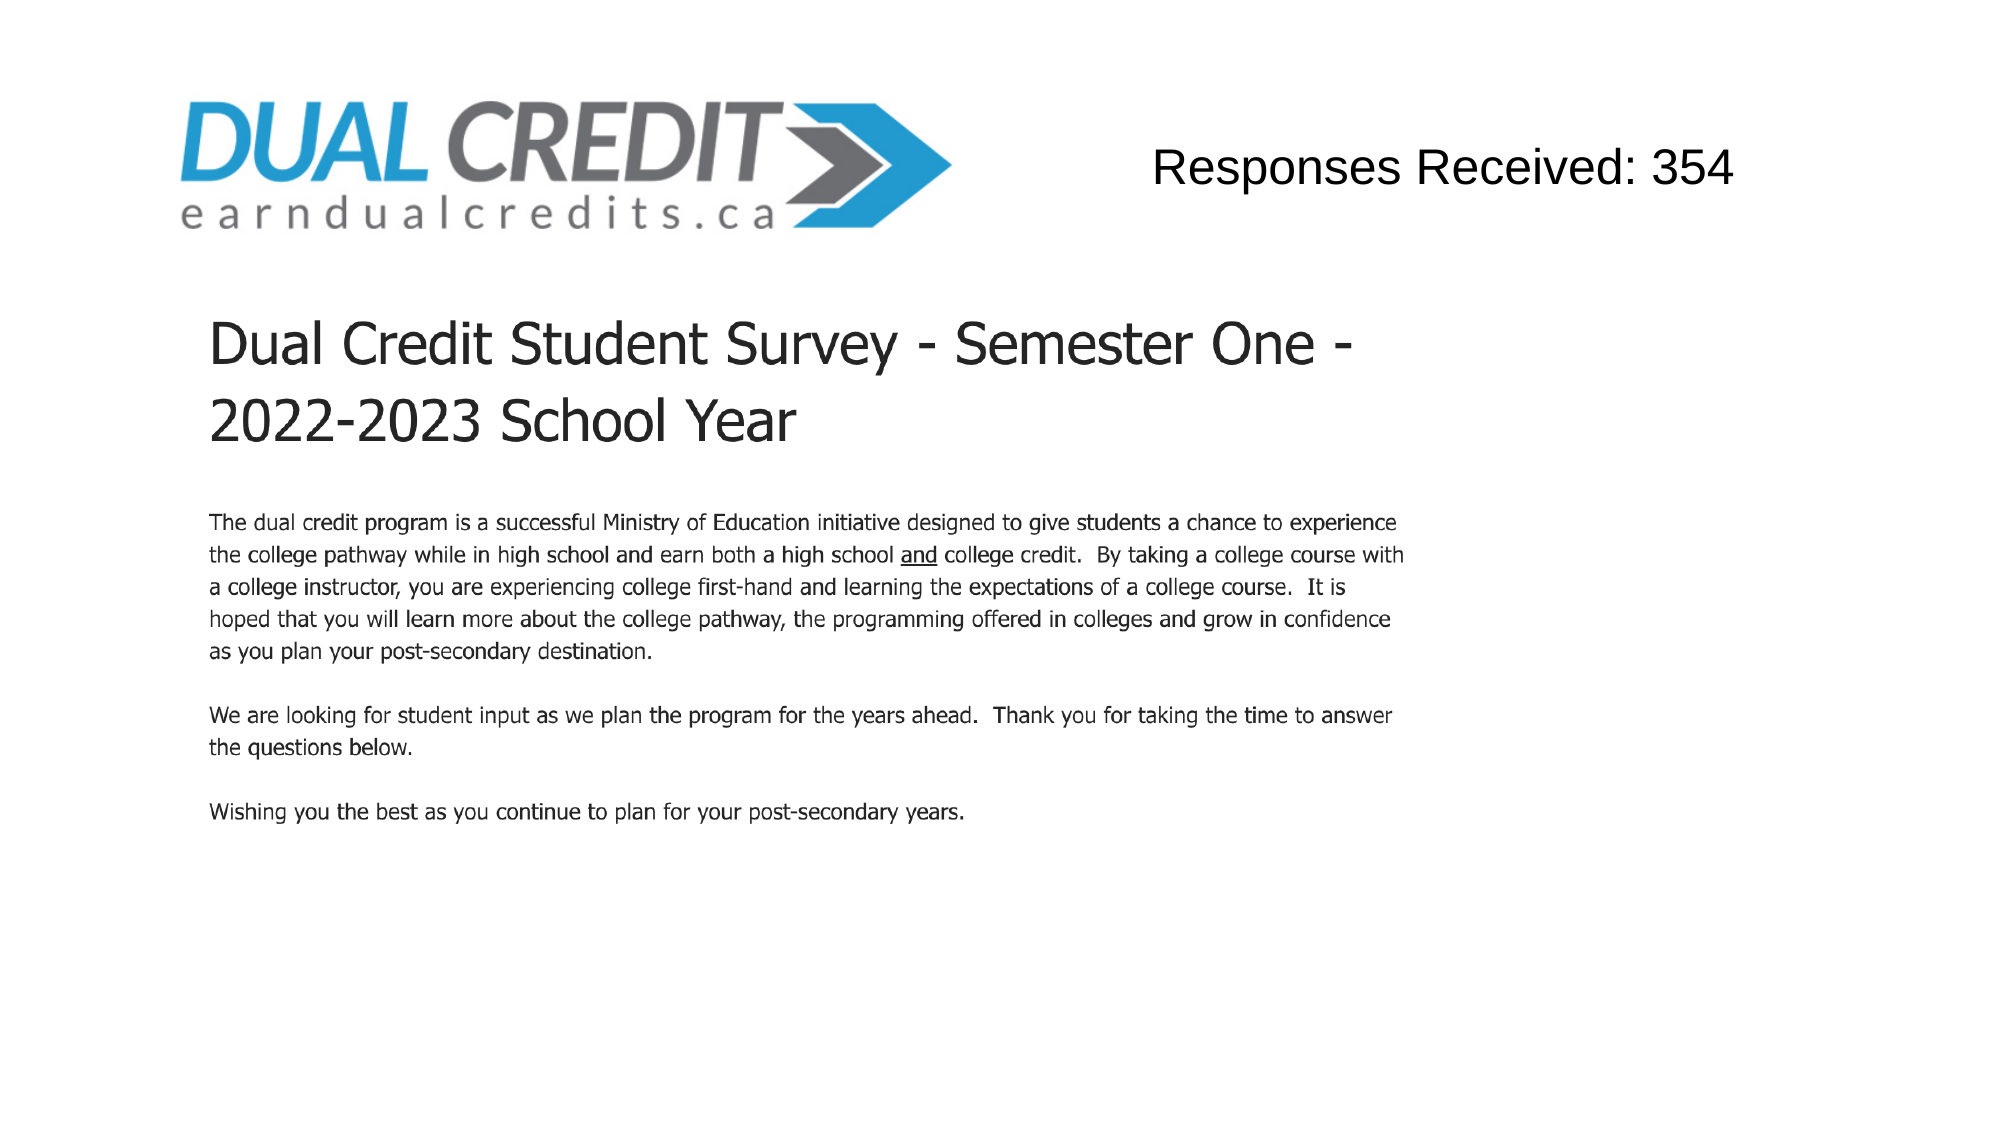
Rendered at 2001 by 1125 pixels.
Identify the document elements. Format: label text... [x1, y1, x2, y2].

text_box Responses Received: 354 [1137, 126, 1786, 202]
picture [171, 277, 1447, 848]
picture [171, 93, 958, 236]
